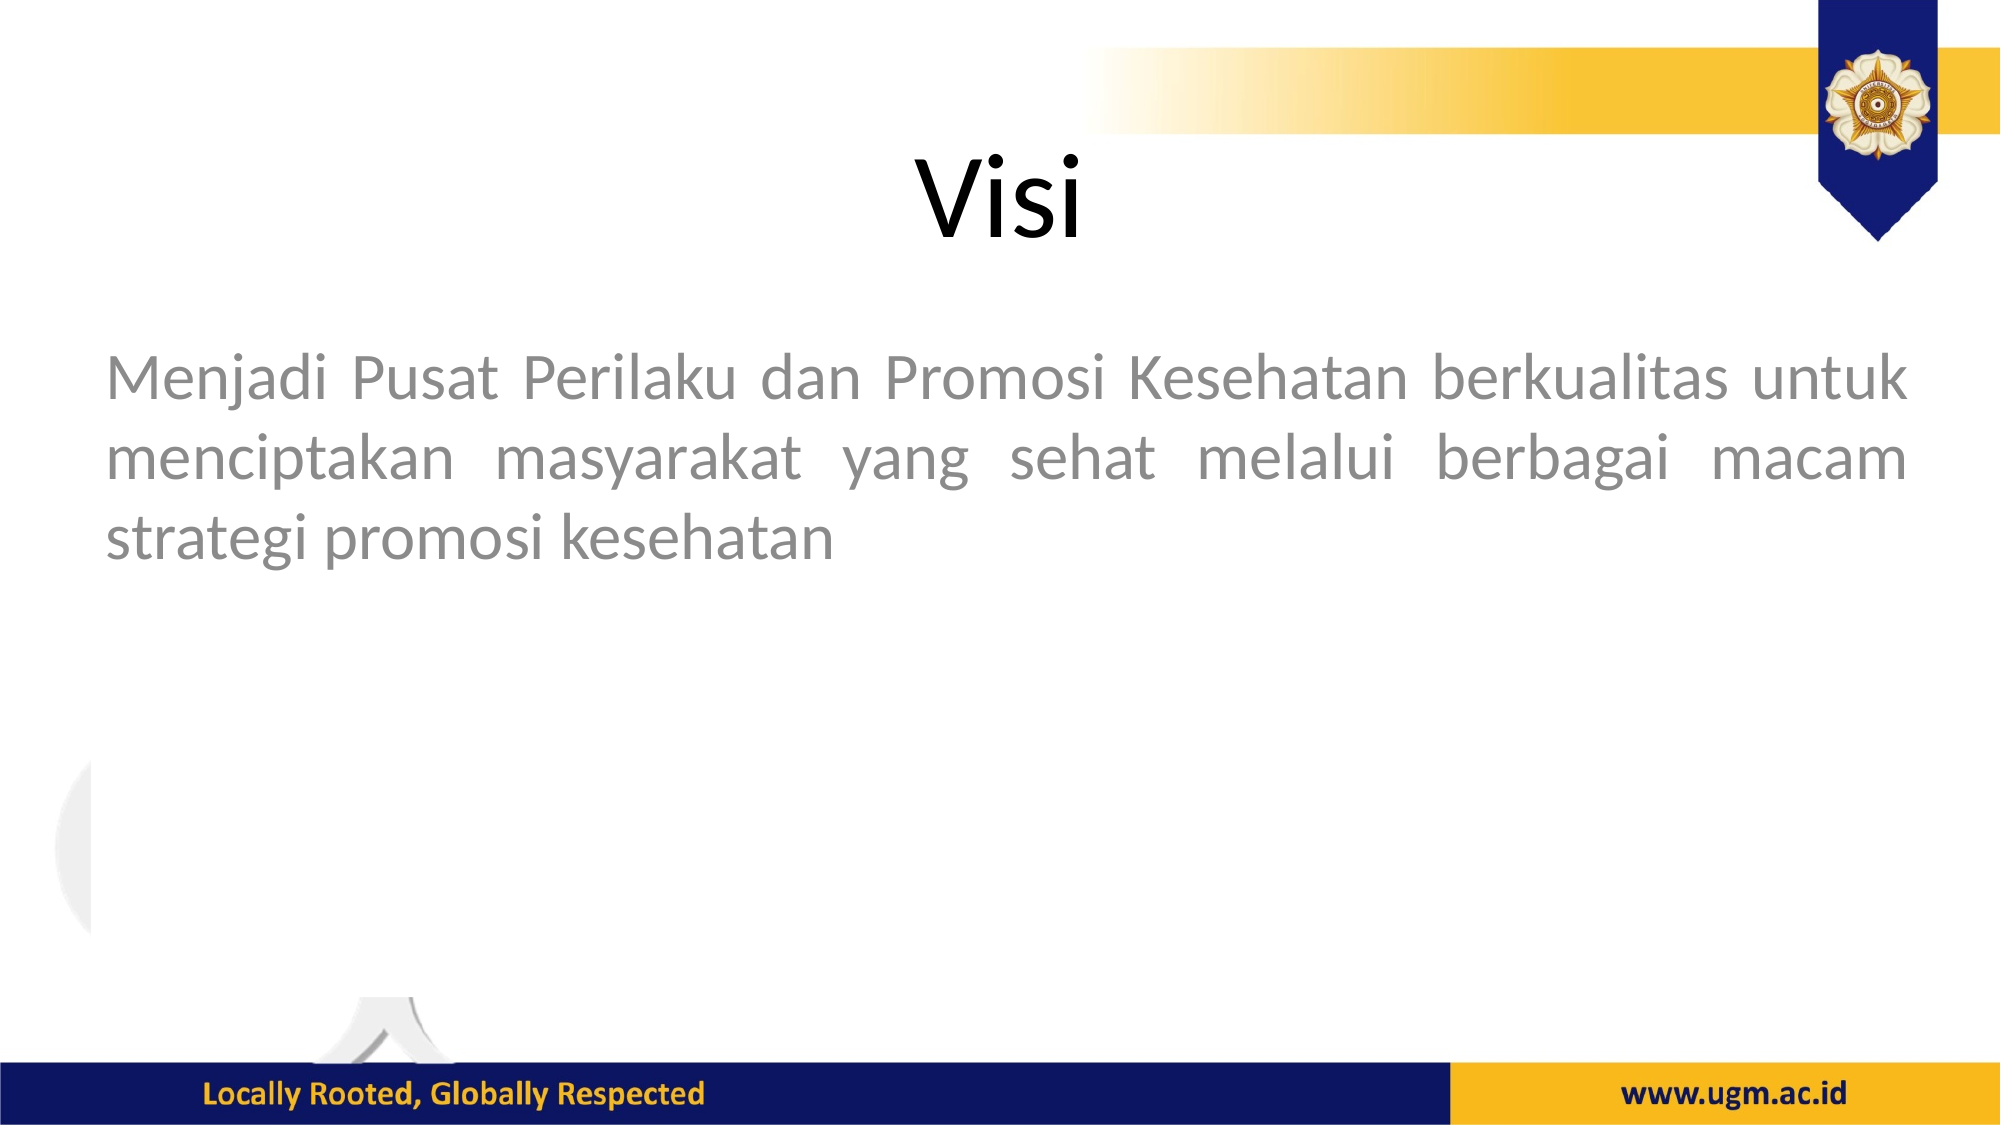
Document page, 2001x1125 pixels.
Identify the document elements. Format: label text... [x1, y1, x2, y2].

picture [0, 0, 2001, 1125]
subtitle Menjadi Pusat Perilaku dan Promosi Kesehatan berkualitas untuk menciptakan masyarakat yang sehat melalui berbagai macam strategi promosi kesehatan [90, 325, 1925, 998]
title Visi [150, 68, 1850, 310]
